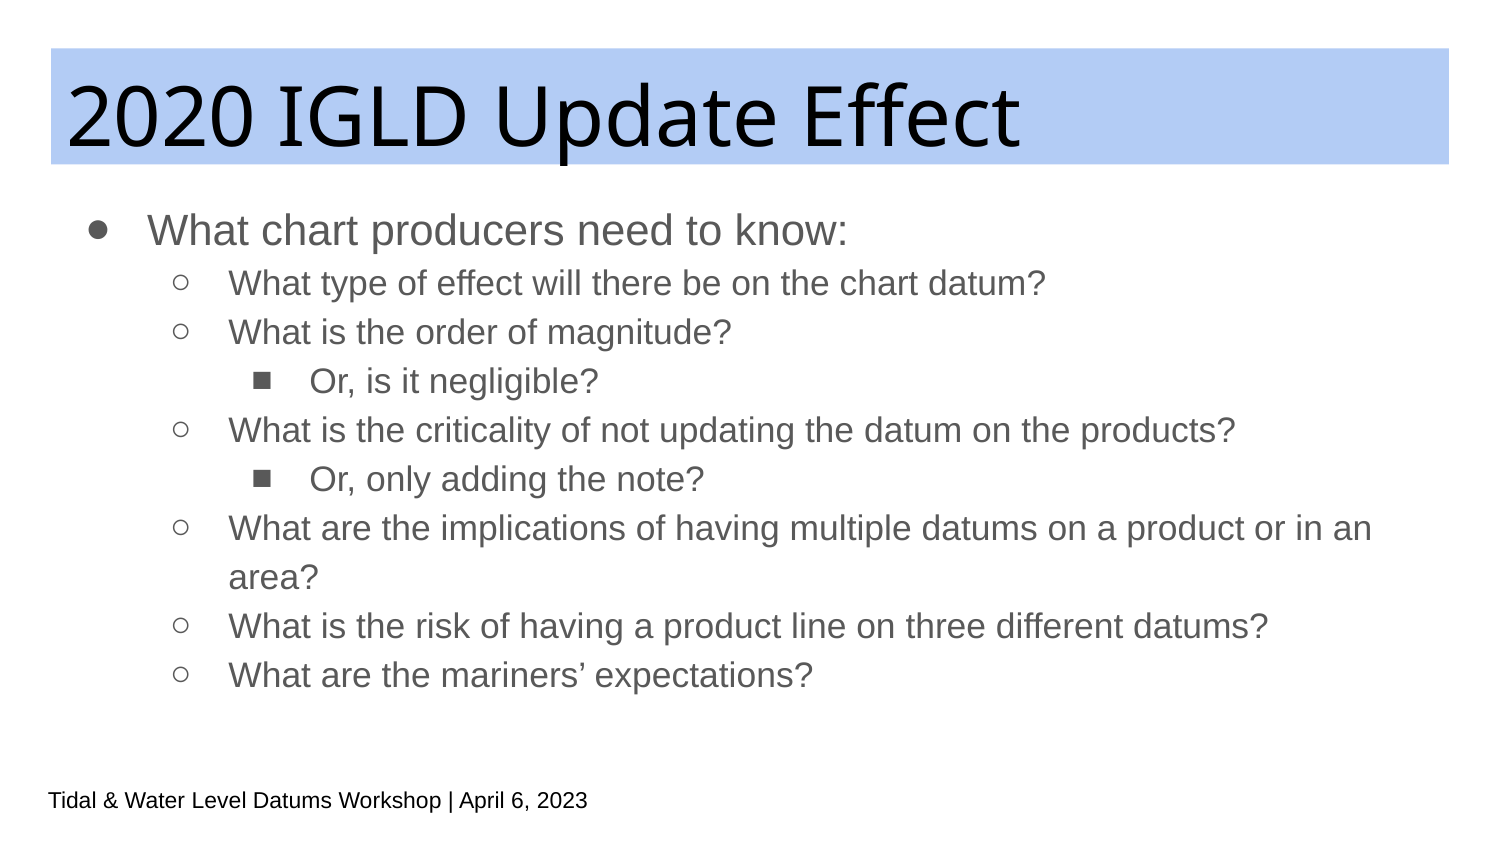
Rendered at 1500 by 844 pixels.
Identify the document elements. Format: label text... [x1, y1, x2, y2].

title 2020 IGLD Update Effect [51, 48, 1449, 165]
list What chart producers need to know: What type of effect will there be on the chart datum? What is the order of magnitude? Or, is it negligible? What is the criticality of not updating the datum on the products? Or, only adding the note? What are the implications of having multiple datums on a product or in an area? What is the risk of having a product line on three different datums? What are the mariners’ expectations? [51, 178, 1449, 750]
